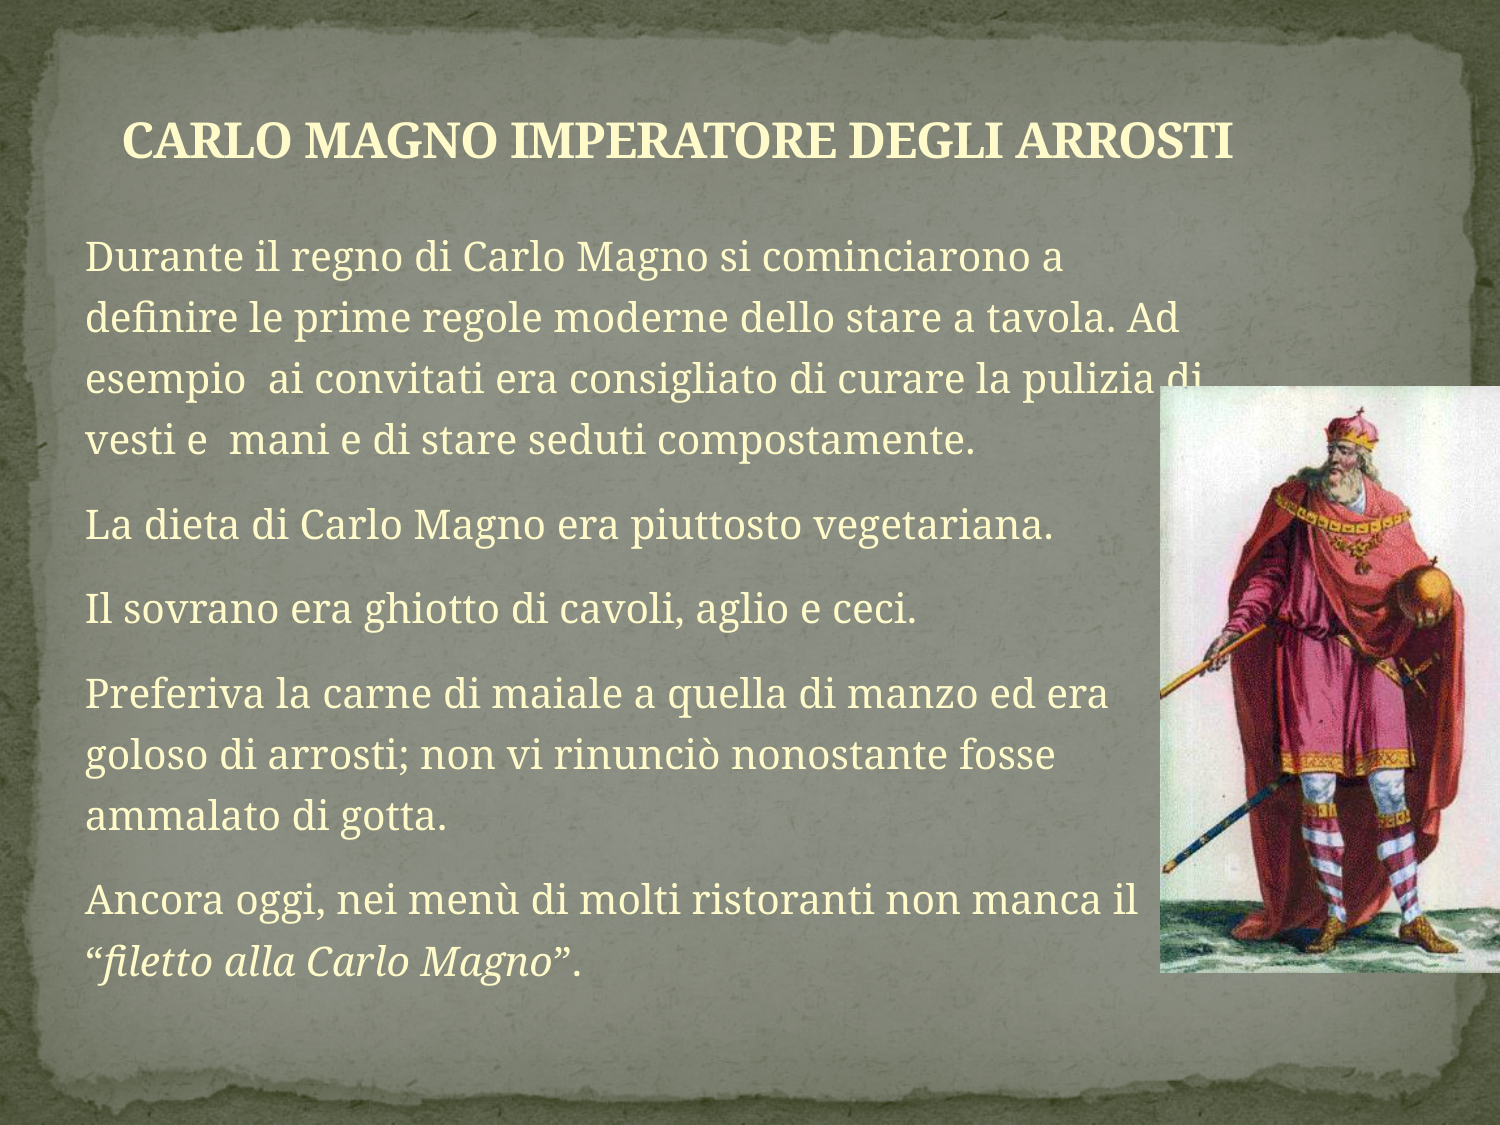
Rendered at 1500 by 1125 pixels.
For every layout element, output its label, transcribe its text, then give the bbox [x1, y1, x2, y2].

title CARLO MAGNO IMPERATORE DEGLI ARROSTI [93, 35, 1254, 176]
list Durante il regno di Carlo Magno si cominciarono a definire le prime regole moderne dello stare a tavola. Ad esempio ai convitati era consigliato di curare la pulizia di vesti e mani e di stare seduti compostamente. La dieta di Carlo Magno era piuttosto vegetariana. Il sovrano era ghiotto di cavoli, aglio e ceci. Preferiva la carne di maiale a quella di manzo ed era goloso di arrosti; non vi rinunciò nonostante fosse ammalato di gotta. Ancora oggi, nei menù di molti ristoranti non manca il “filetto alla Carlo Magno”. [70, 210, 1231, 1005]
picture [1160, 386, 1500, 973]
